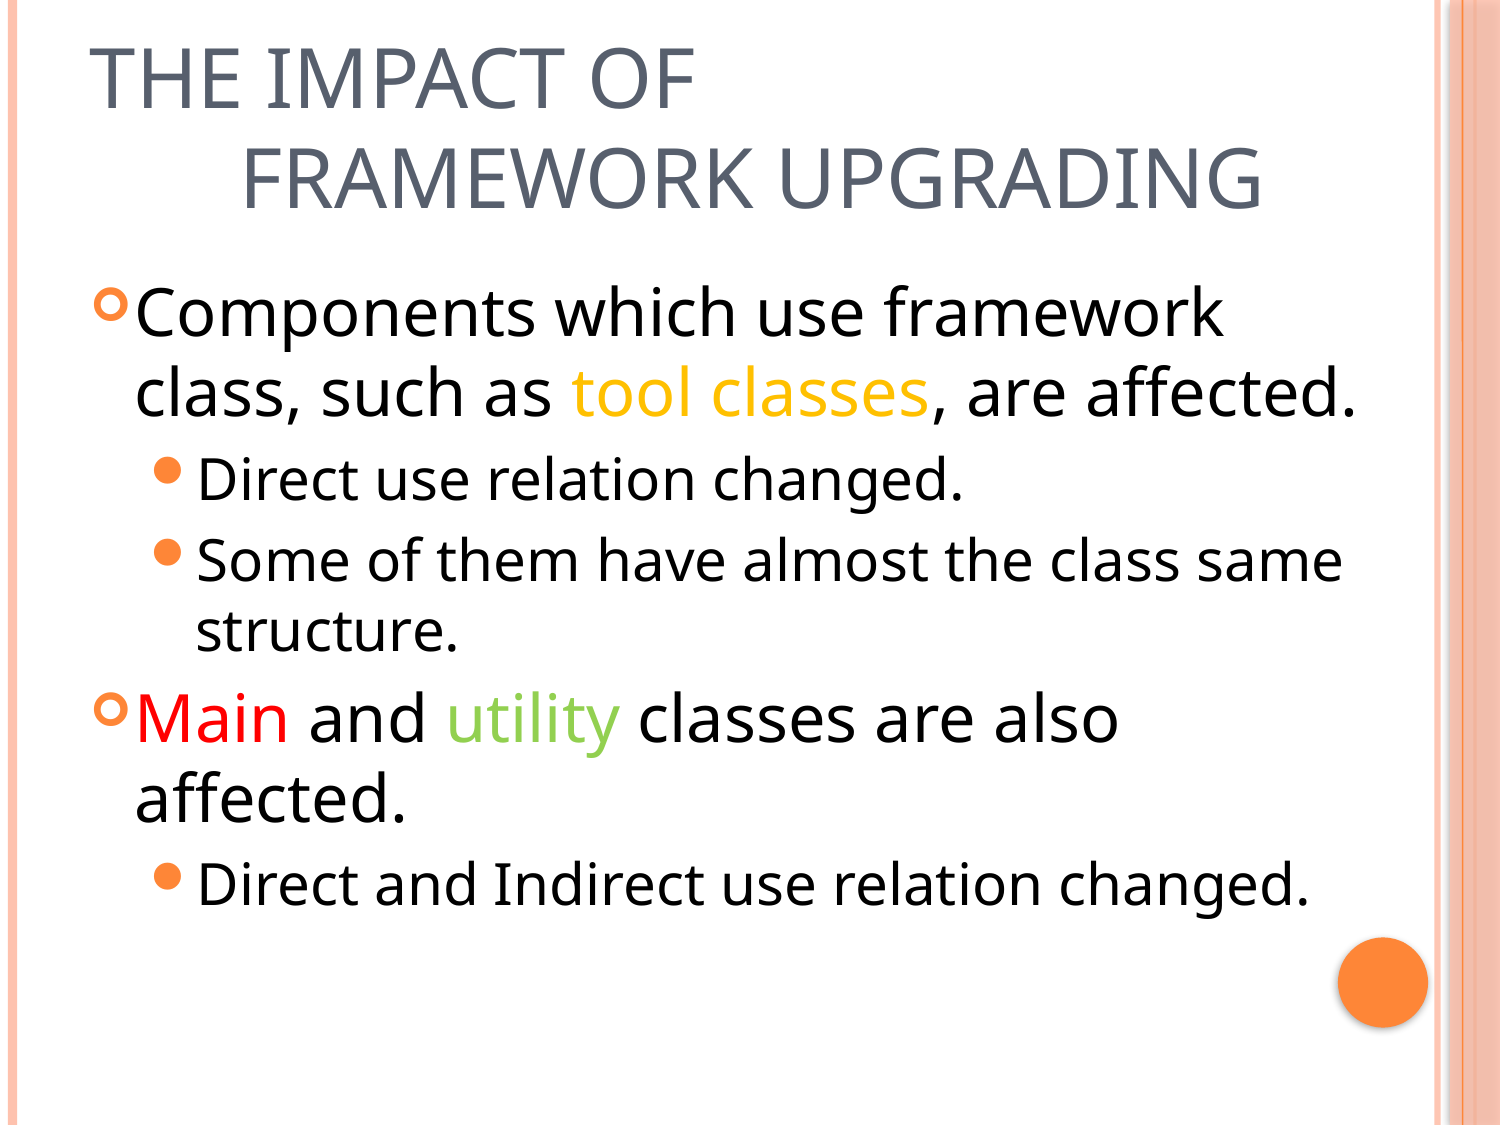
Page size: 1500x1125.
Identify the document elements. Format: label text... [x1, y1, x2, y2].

list Components which use framework class, such as tool classes, are affected. Direct use relation changed. Some of them have almost the class same structure. Main and utility classes are also affected. Direct and Indirect use relation changed. [74, 262, 1384, 1063]
title The impact of Framework Upgrading [75, 45, 1300, 233]
